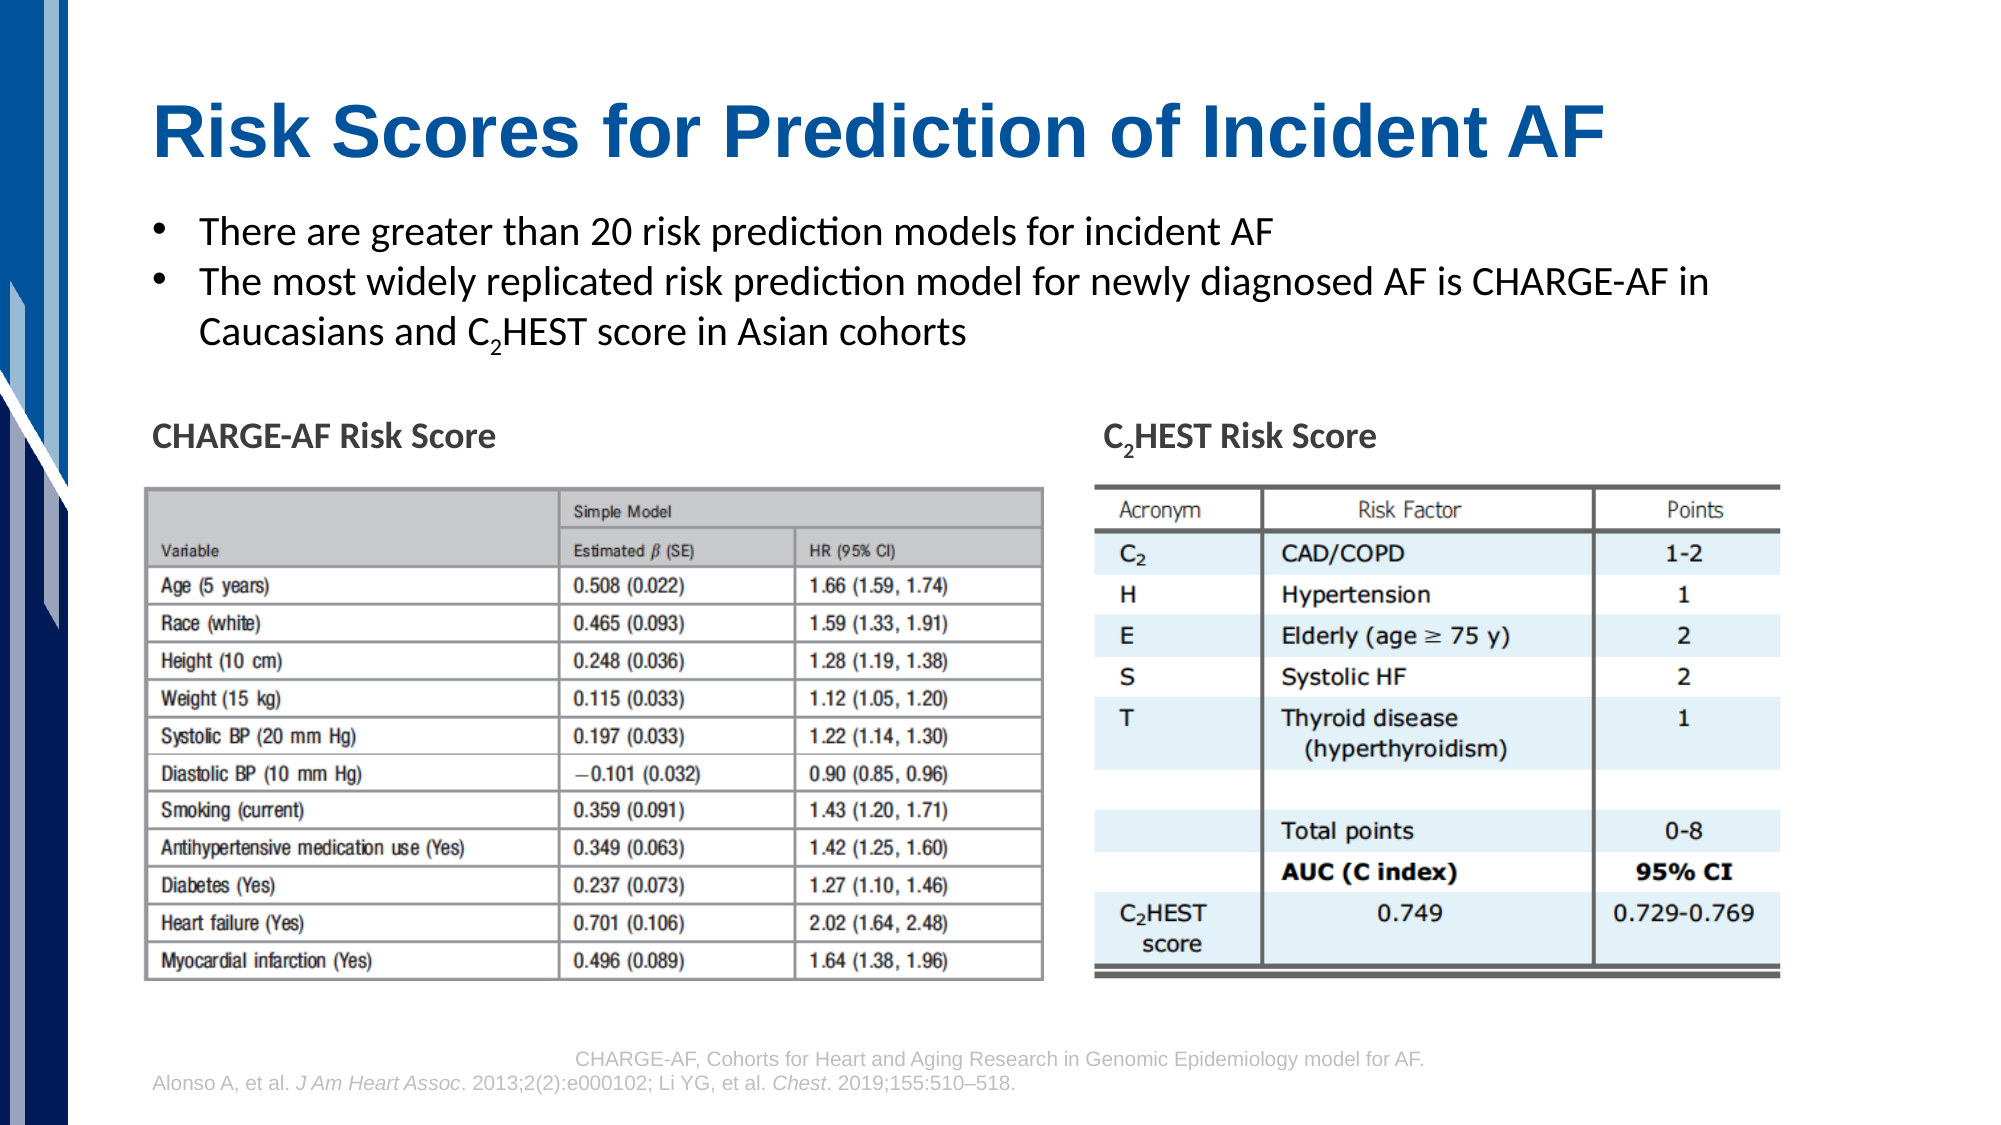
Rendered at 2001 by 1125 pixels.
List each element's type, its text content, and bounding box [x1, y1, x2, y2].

picture [137, 477, 1044, 981]
text_box There are greater than 20 risk prediction models for incident AF The most widely replicated risk prediction model for newly diagnosed AF is CHARGE-AF in Caucasians and C2HEST score in Asian cohorts [137, 196, 1863, 368]
picture [1088, 478, 1787, 985]
list CHARGE-AF Risk Score [137, 403, 1044, 477]
list C2HEST Risk Score [1088, 403, 1863, 481]
footer CHARGE-AF, Cohorts for Heart and Aging Research in Genomic Epidemiology model for AF. Alonso A, et al. J Am Heart Assoc. 2013;2(2):e000102; Li YG, et al. Chest. 2019;155:510–518. [137, 1042, 1863, 1103]
picture [0, 0, 68, 1125]
title Risk Scores for Prediction of Incident AF [137, 0, 1863, 182]
